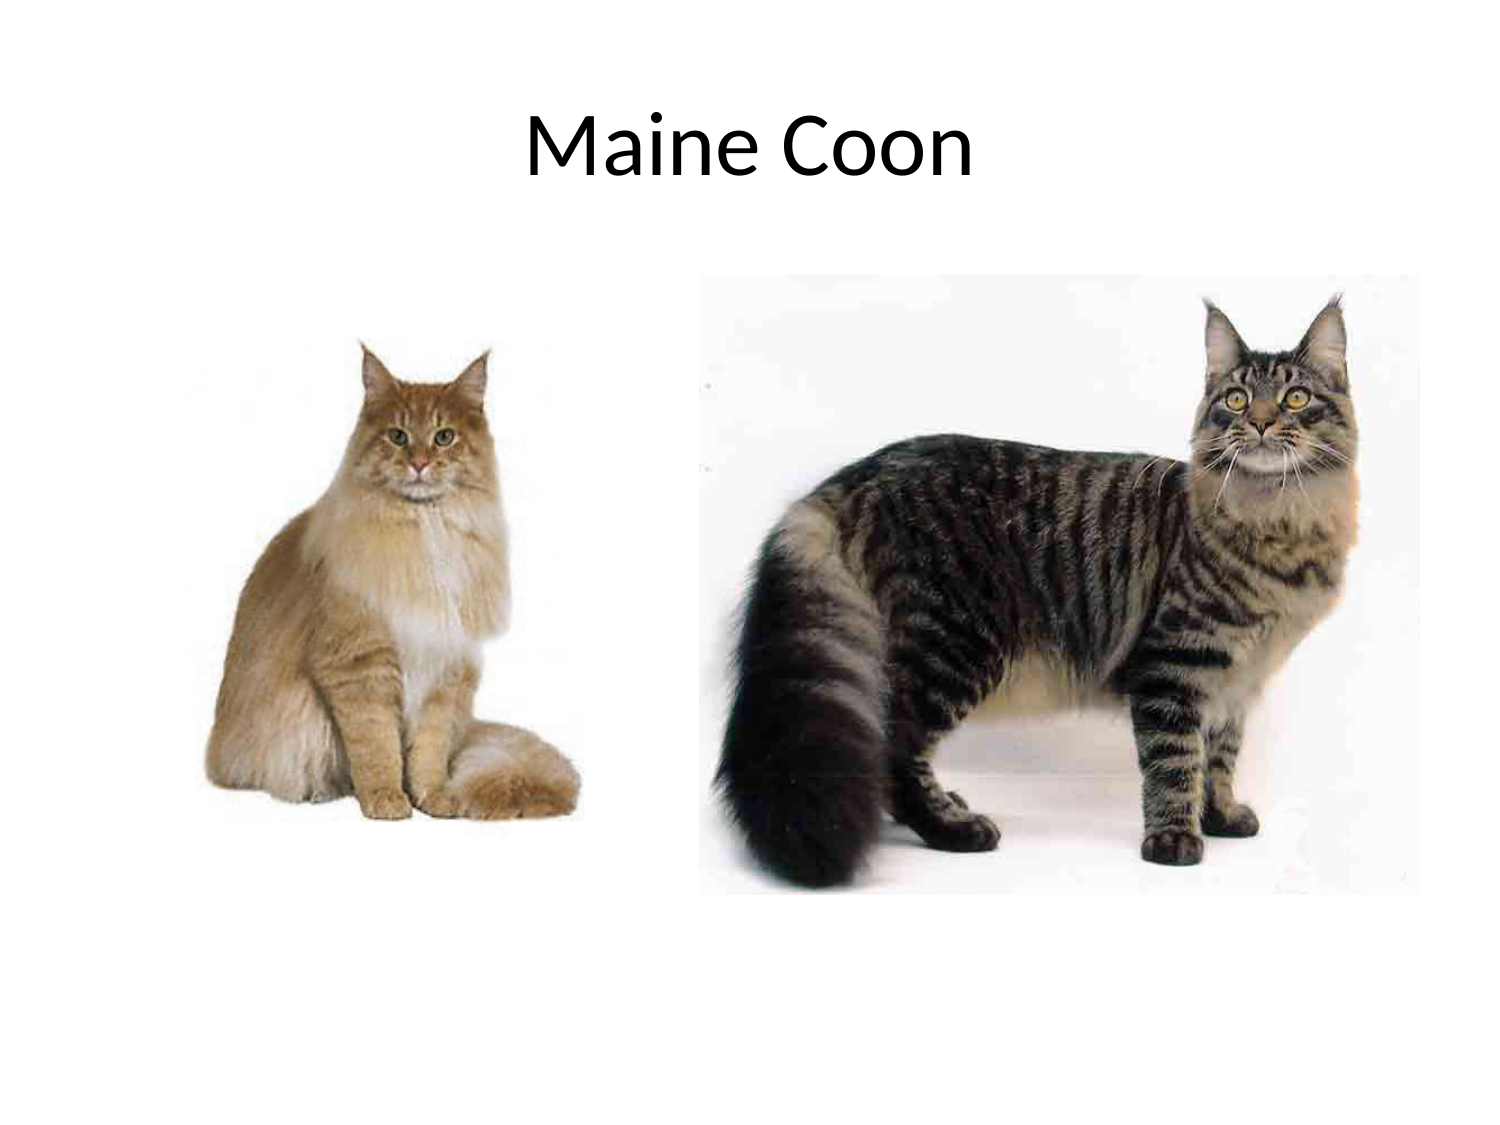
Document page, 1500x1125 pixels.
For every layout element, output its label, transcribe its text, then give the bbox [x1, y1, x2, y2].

picture [187, 337, 600, 838]
title Maine Coon [75, 45, 1425, 233]
picture [699, 274, 1420, 895]
